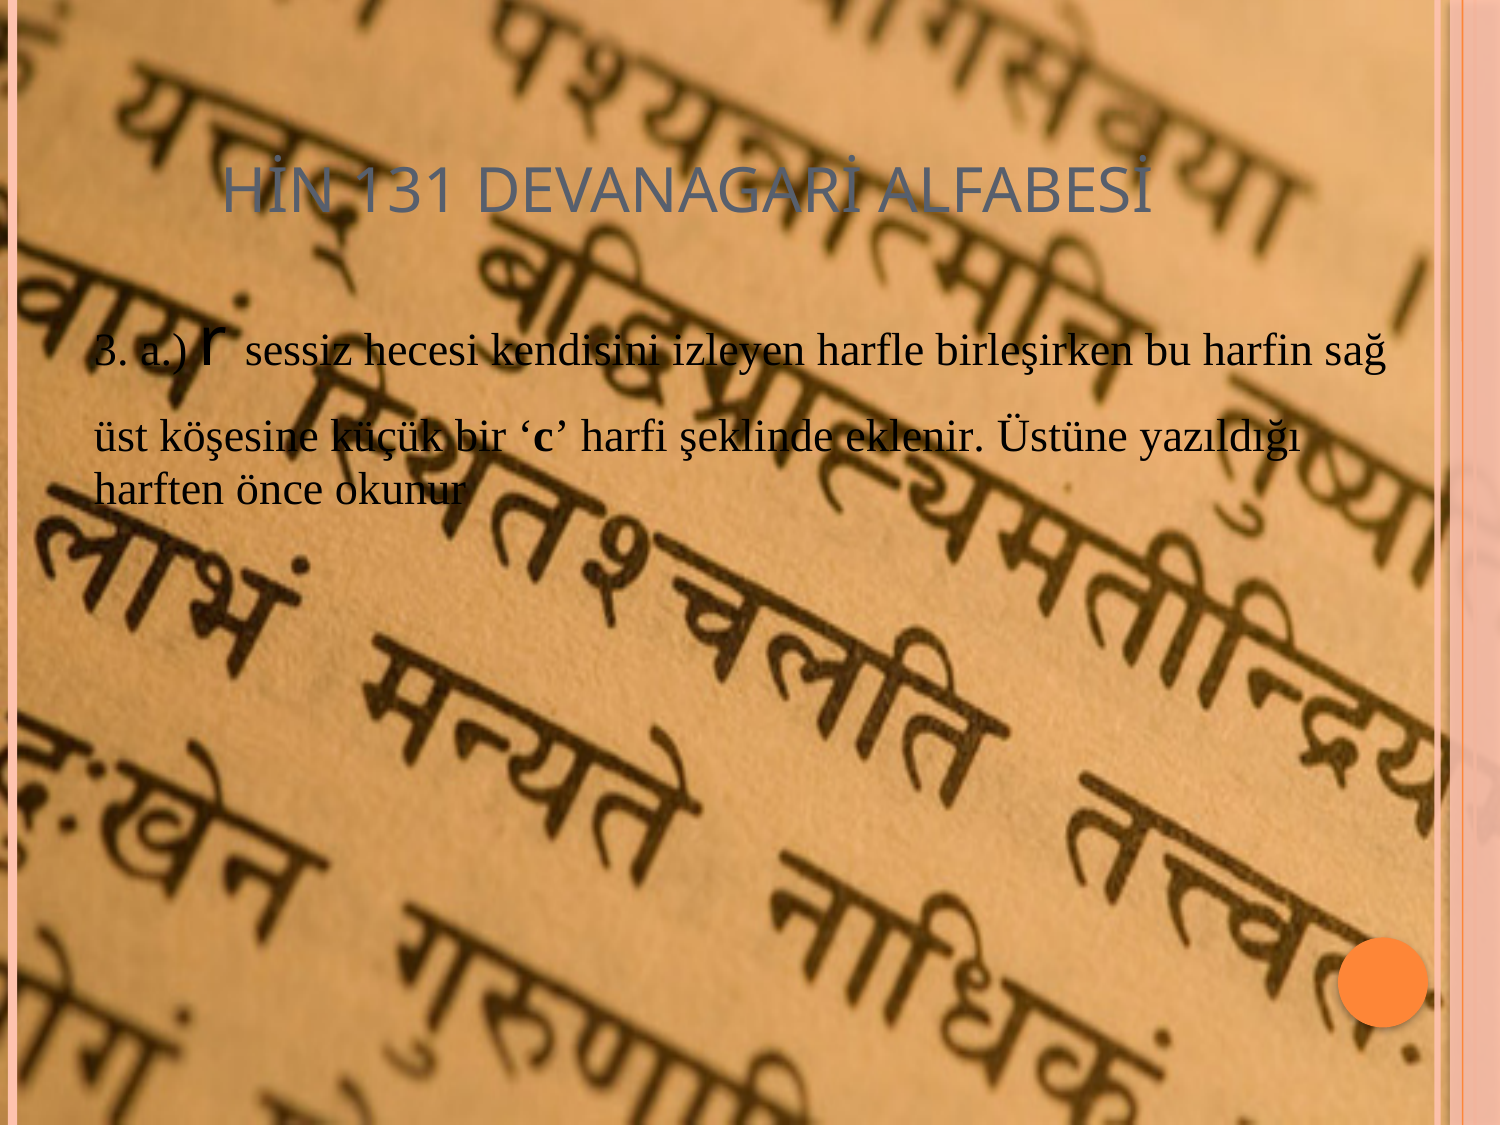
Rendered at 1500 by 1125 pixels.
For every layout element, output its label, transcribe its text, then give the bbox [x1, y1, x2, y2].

picture [0, 0, 7, 1125]
picture [18, 0, 1434, 1125]
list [93, 266, 1407, 516]
title HİN 131 DEVANAGARİ ALFABESİ [75, 45, 1300, 233]
picture [1441, 0, 1449, 1125]
